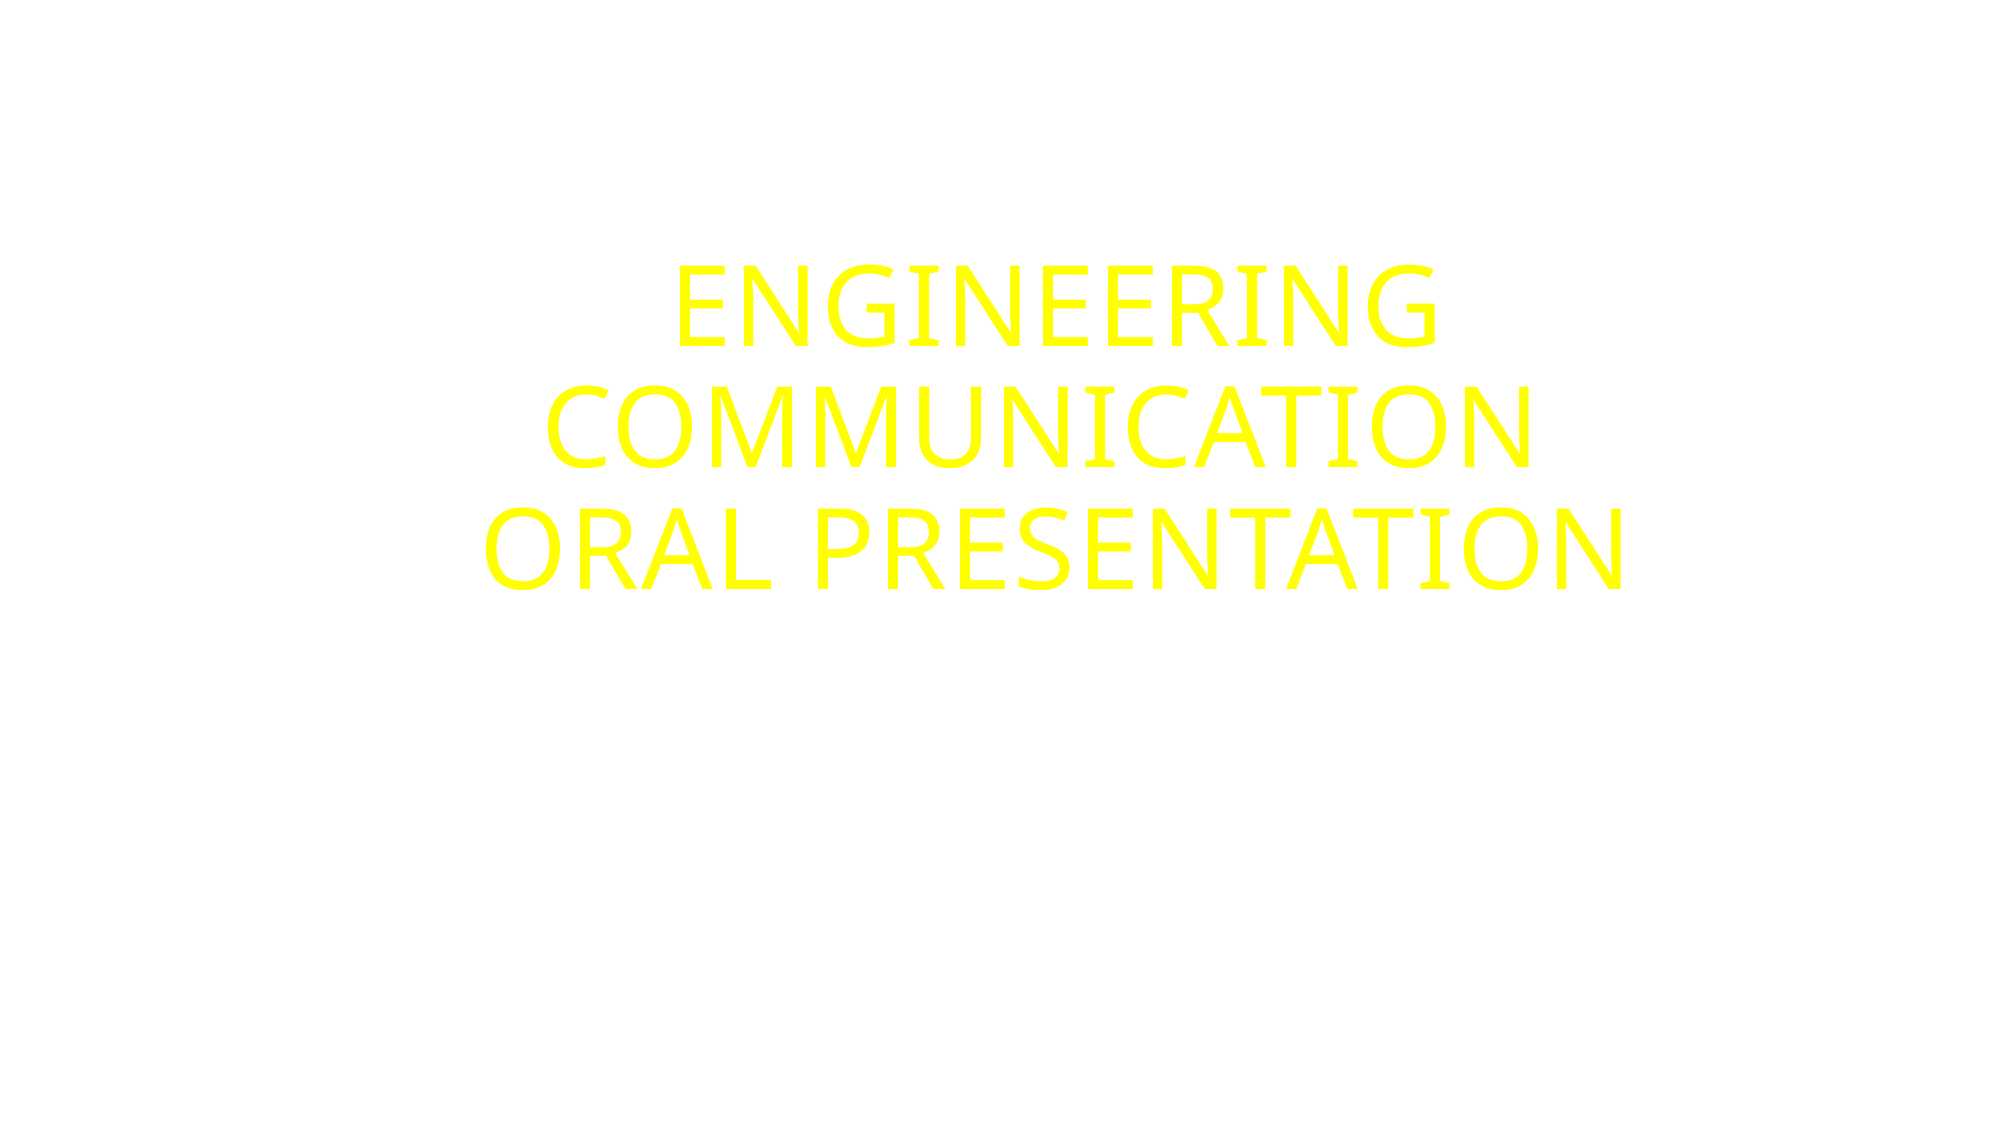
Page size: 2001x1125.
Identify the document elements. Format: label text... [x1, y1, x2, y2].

title Engineering Communication oral Presentation [162, 137, 1954, 875]
